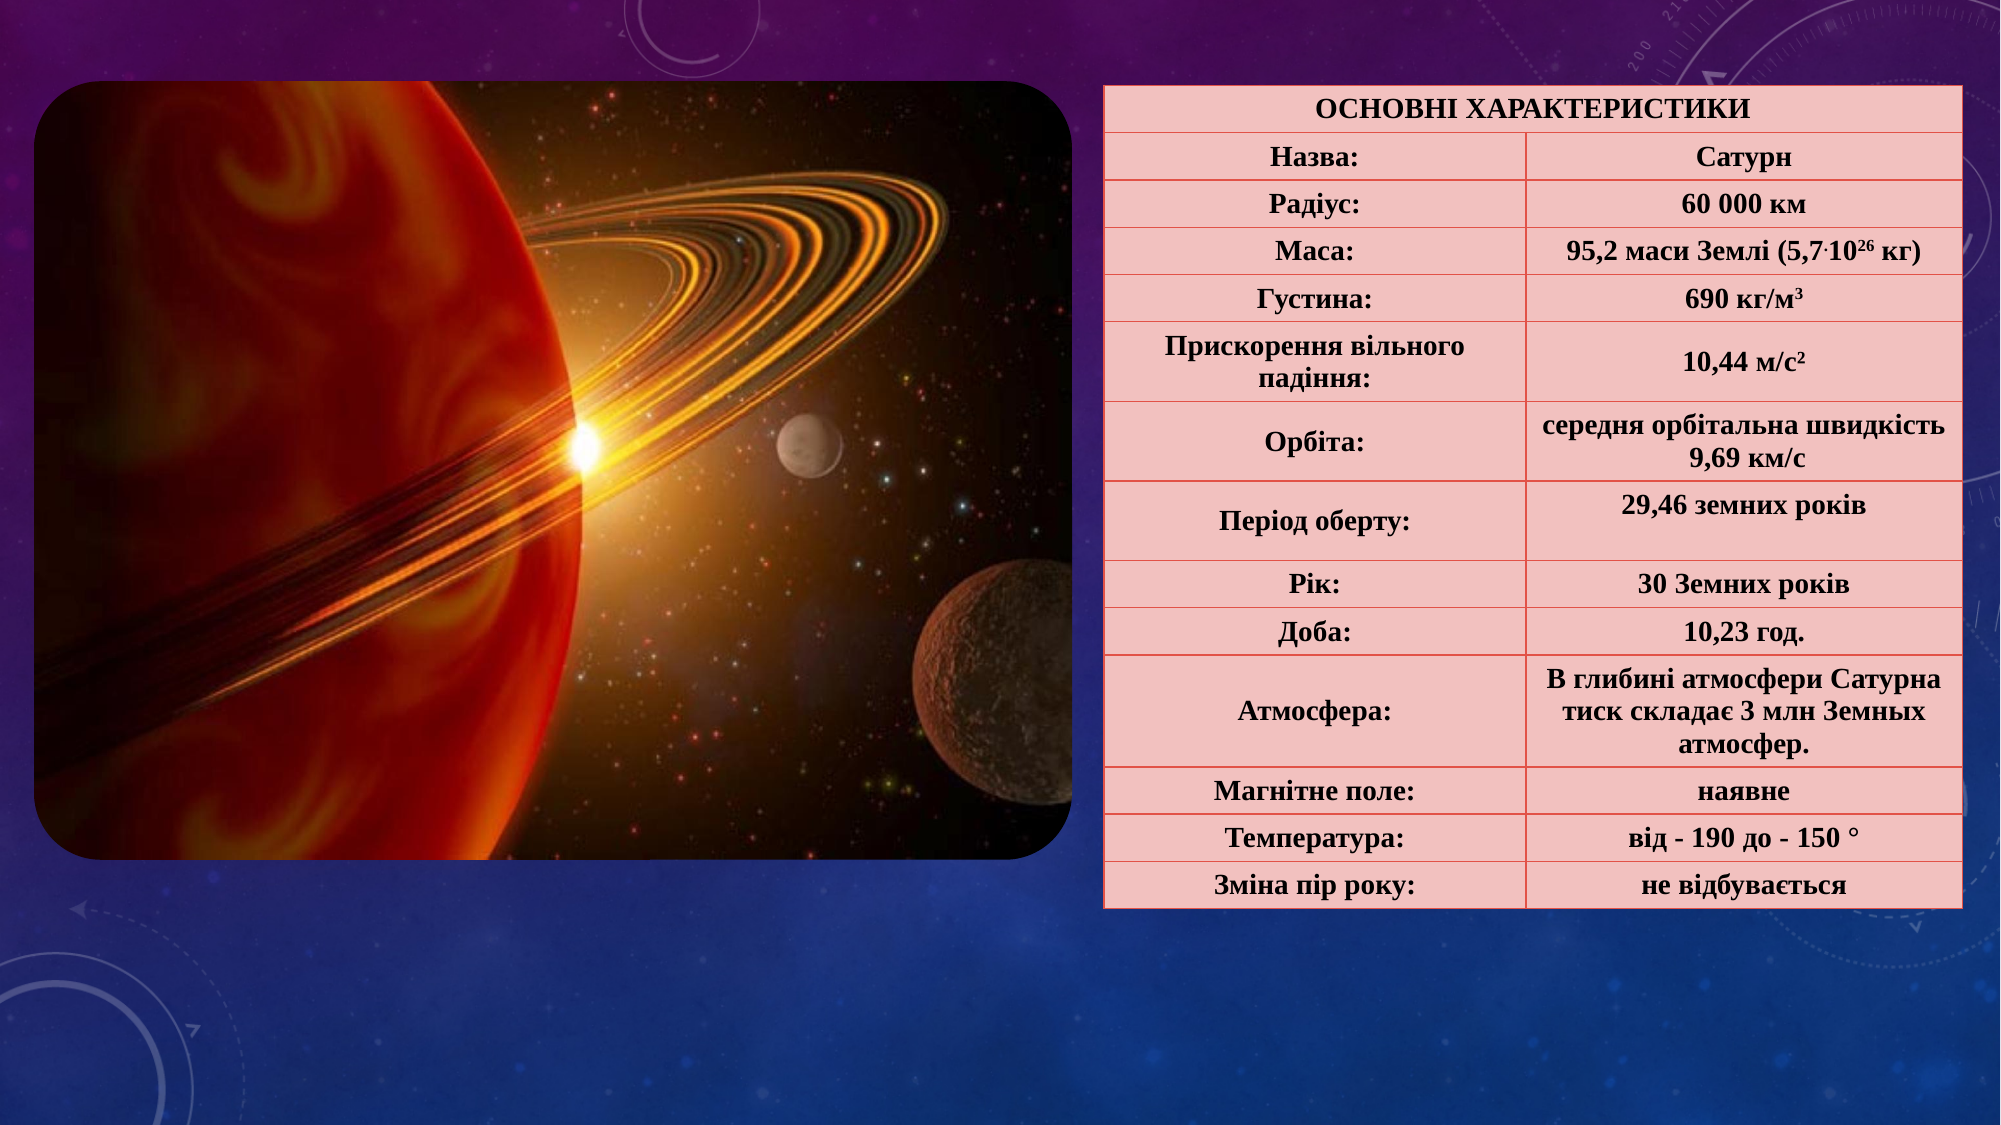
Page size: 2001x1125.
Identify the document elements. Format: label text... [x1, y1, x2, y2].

table_cell 29,46 земних років [1527, 482, 1962, 560]
table_cell 30 Земних років [1527, 561, 1962, 607]
table_cell не відбувається [1527, 862, 1962, 908]
table_cell 95,2 маси Землі (5,7.1026 кг) [1527, 228, 1962, 274]
table_cell середня орбітальна швидкість 9,69 км/с [1527, 402, 1962, 480]
table_cell Орбіта: [1105, 402, 1525, 480]
table_cell Радіус: [1105, 181, 1525, 227]
table_cell Зміна пір року: [1105, 862, 1525, 908]
table_cell Атмосфера: [1105, 656, 1525, 766]
table_header ОСНОВНІ ХАРАКТЕРИСТИКИ [1105, 86, 1962, 132]
table_cell 10,23 год. [1527, 608, 1962, 654]
table_cell В глибині атмосфери Сатурна тиск складає 3 млн Земных атмосфер. [1527, 656, 1962, 766]
table_cell Рік: [1105, 561, 1525, 607]
table_cell Густина: [1105, 275, 1525, 321]
table_cell 10,44 м/с² [1527, 322, 1962, 401]
table_cell Період оберту: [1105, 482, 1525, 560]
table_cell Температура: [1105, 815, 1525, 861]
table_cell Маса: [1105, 228, 1525, 274]
table_cell Назва: [1105, 133, 1525, 179]
table_cell Сатурн [1527, 133, 1962, 179]
table_cell 60 000 км [1527, 181, 1962, 227]
table_cell 690 кг/м3 [1527, 275, 1962, 321]
table_cell Магнітне поле: [1105, 768, 1525, 813]
table_cell наявне [1527, 768, 1962, 813]
picture [0, 0, 2001, 1125]
table_cell Доба: [1105, 608, 1525, 654]
table_cell від - 190 до - 150 ° [1527, 815, 1962, 861]
table_cell Прискорення вільного падіння: [1105, 322, 1525, 401]
